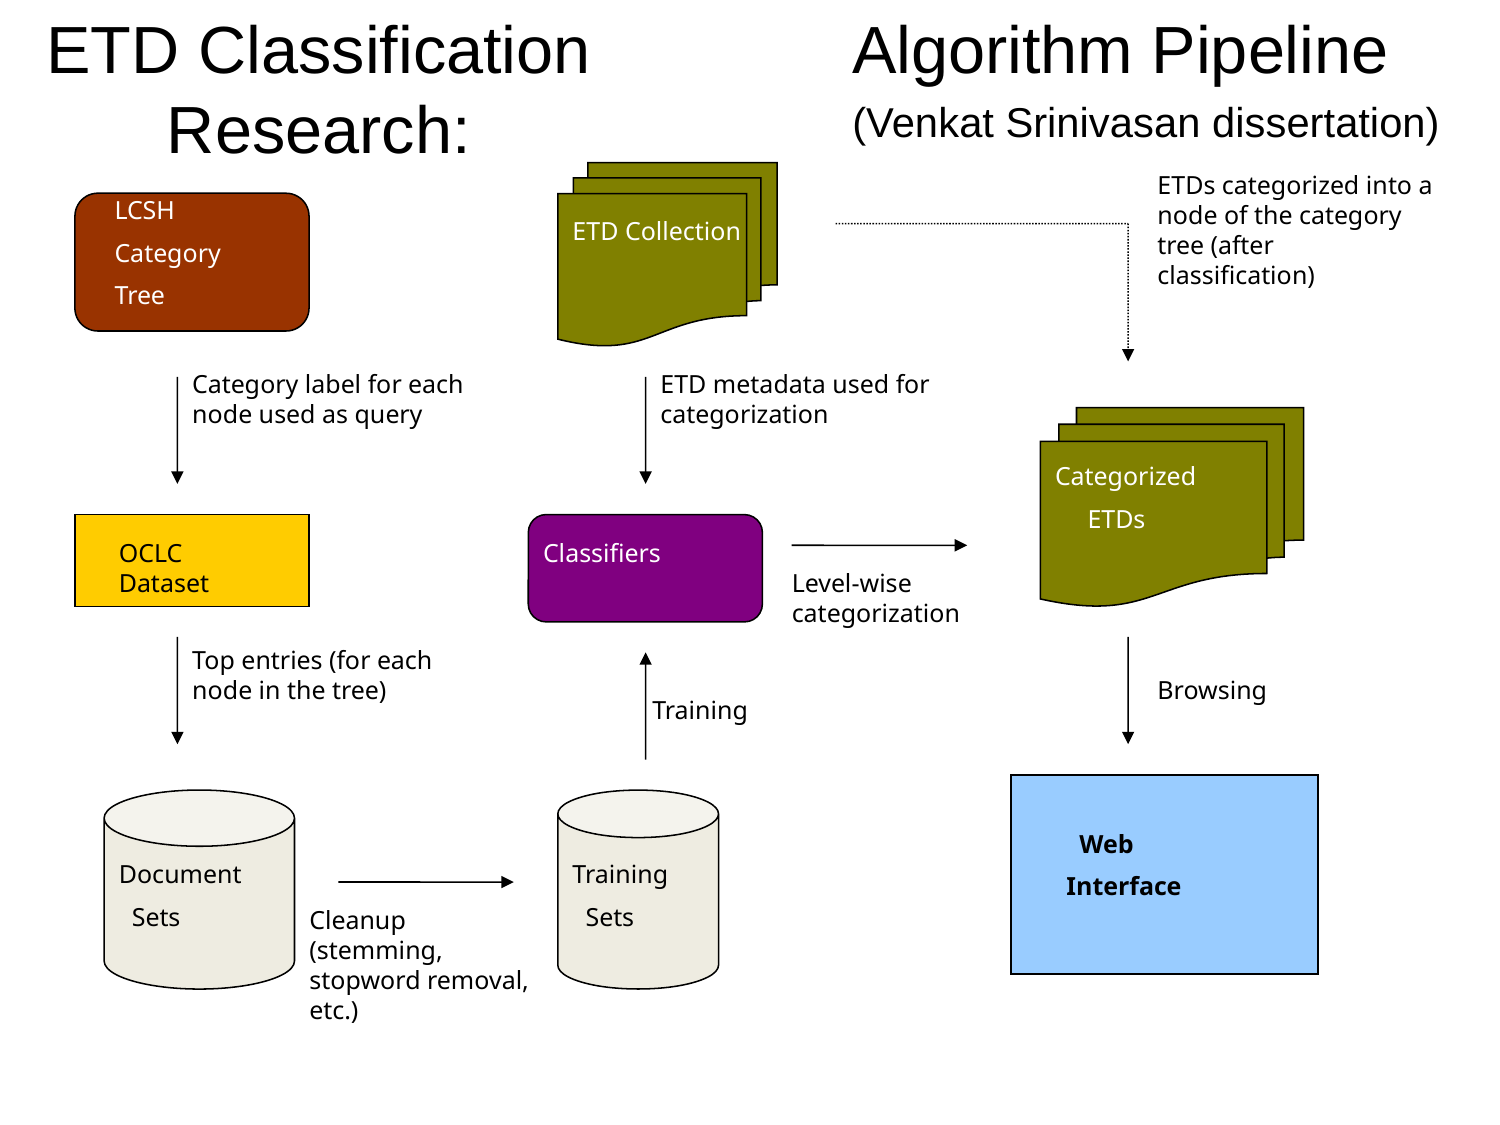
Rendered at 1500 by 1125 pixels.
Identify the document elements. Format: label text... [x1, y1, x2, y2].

text_box ETD metadata used for categorization [645, 361, 953, 437]
text_box [791, 539, 968, 552]
text_box [528, 514, 762, 529]
text_box Web Interface [1025, 820, 1289, 908]
text_box [557, 790, 719, 851]
text_box Category label for each node used as query [177, 361, 485, 437]
text_box ETDs categorized into a node of the category tree (after classification) [1142, 162, 1450, 297]
text_box [338, 875, 514, 889]
text_box Top entries (for each node in the tree) [177, 636, 485, 712]
text_box Training [637, 687, 813, 733]
title Informal 5S & DL Definitions DLs are complex systems that [105, 791, 295, 846]
text_box [104, 790, 295, 851]
text_box [1040, 407, 1304, 607]
text_box ETD Collection [557, 208, 763, 253]
text_box Cleanup (stemming, stopword removal, etc.) [294, 897, 602, 1032]
text_box [557, 162, 778, 346]
text_box Level-wise categorization [777, 560, 1085, 635]
text_box [171, 712, 184, 745]
text_box [104, 939, 294, 990]
text_box Document Sets [104, 851, 324, 939]
text_box [639, 437, 652, 484]
text_box [602, 939, 719, 989]
text_box LCSH Category Tree [99, 187, 364, 318]
text_box [74, 193, 307, 332]
text_box [639, 652, 652, 687]
text_box Algorithm Pipeline (Venkat Srinivasan dissertation) [837, 0, 1500, 88]
text_box Training Sets [557, 851, 778, 939]
text_box Spaces [558, 790, 719, 837]
text_box Browsing [1142, 667, 1333, 713]
text_box [1121, 636, 1135, 745]
text_box [528, 575, 763, 622]
text_box [1121, 347, 1135, 362]
text_box [74, 514, 309, 607]
text_box Categorized ETDs [1040, 453, 1275, 541]
text_box [1011, 774, 1319, 974]
text_box ETD Classification Research: [0, 0, 638, 113]
text_box [171, 437, 184, 484]
text_box OCLC Dataset [104, 529, 266, 605]
text_box Classifiers [528, 529, 777, 575]
